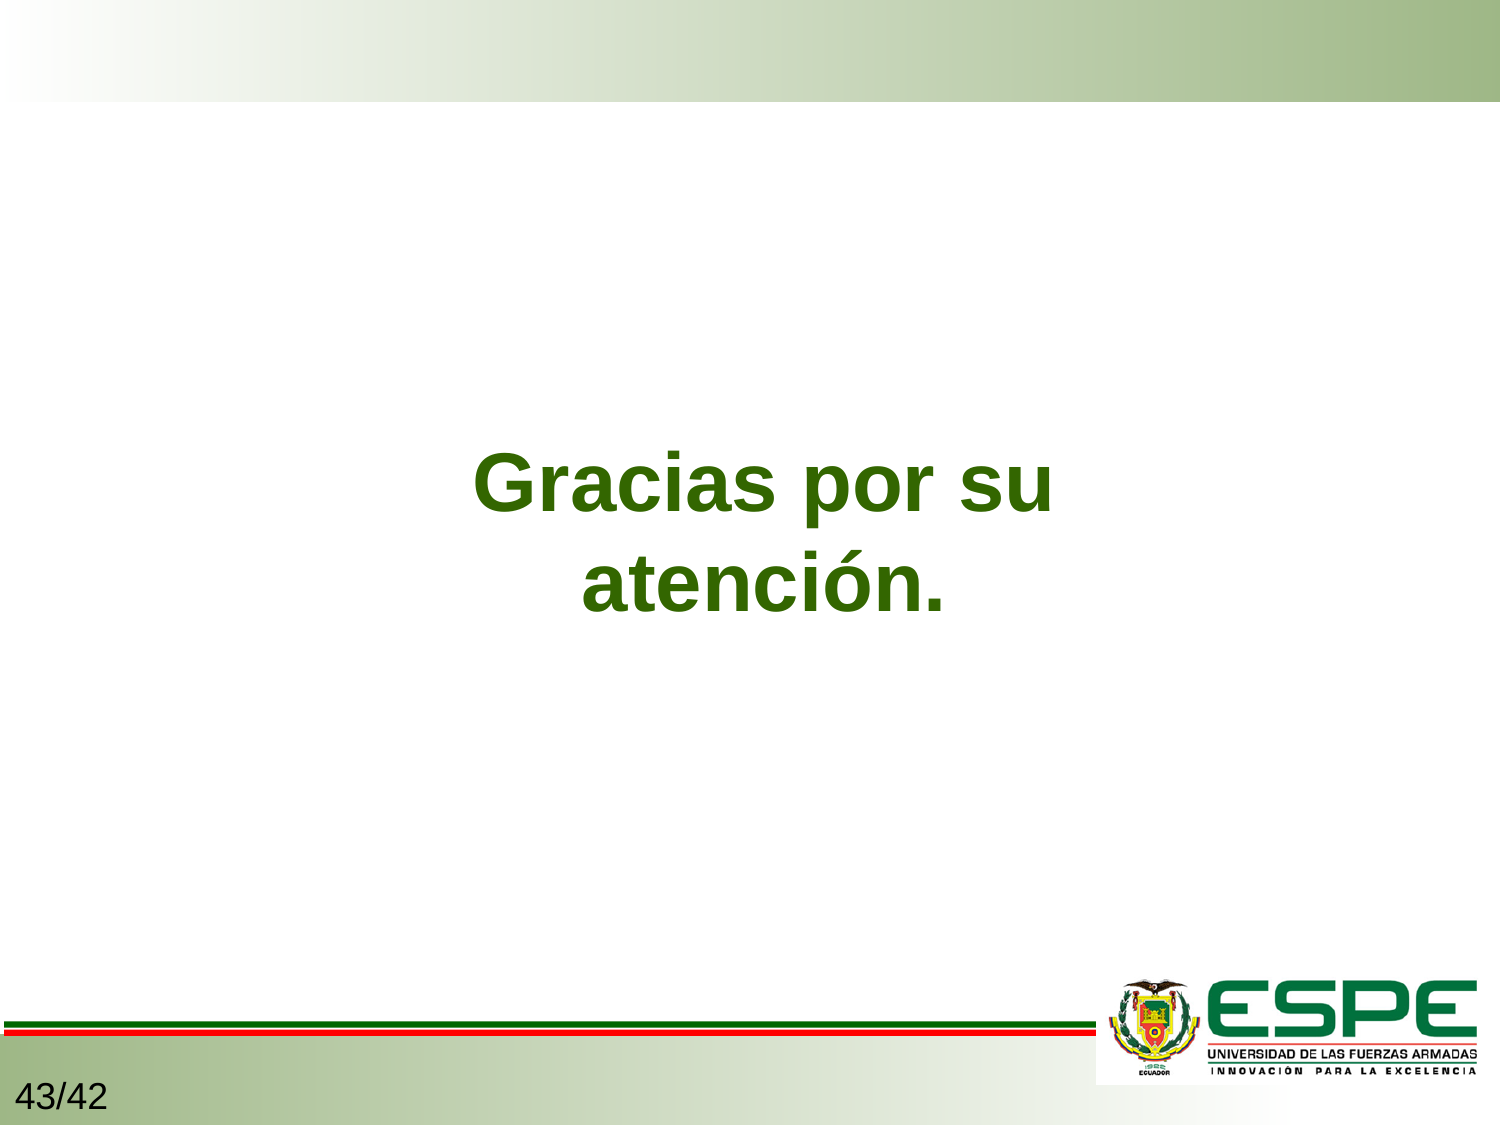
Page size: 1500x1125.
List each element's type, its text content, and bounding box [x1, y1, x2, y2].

text_box 43/42 [0, 1064, 136, 1125]
text_box Gracias por su atención. [419, 420, 1110, 636]
picture [1096, 965, 1483, 1085]
